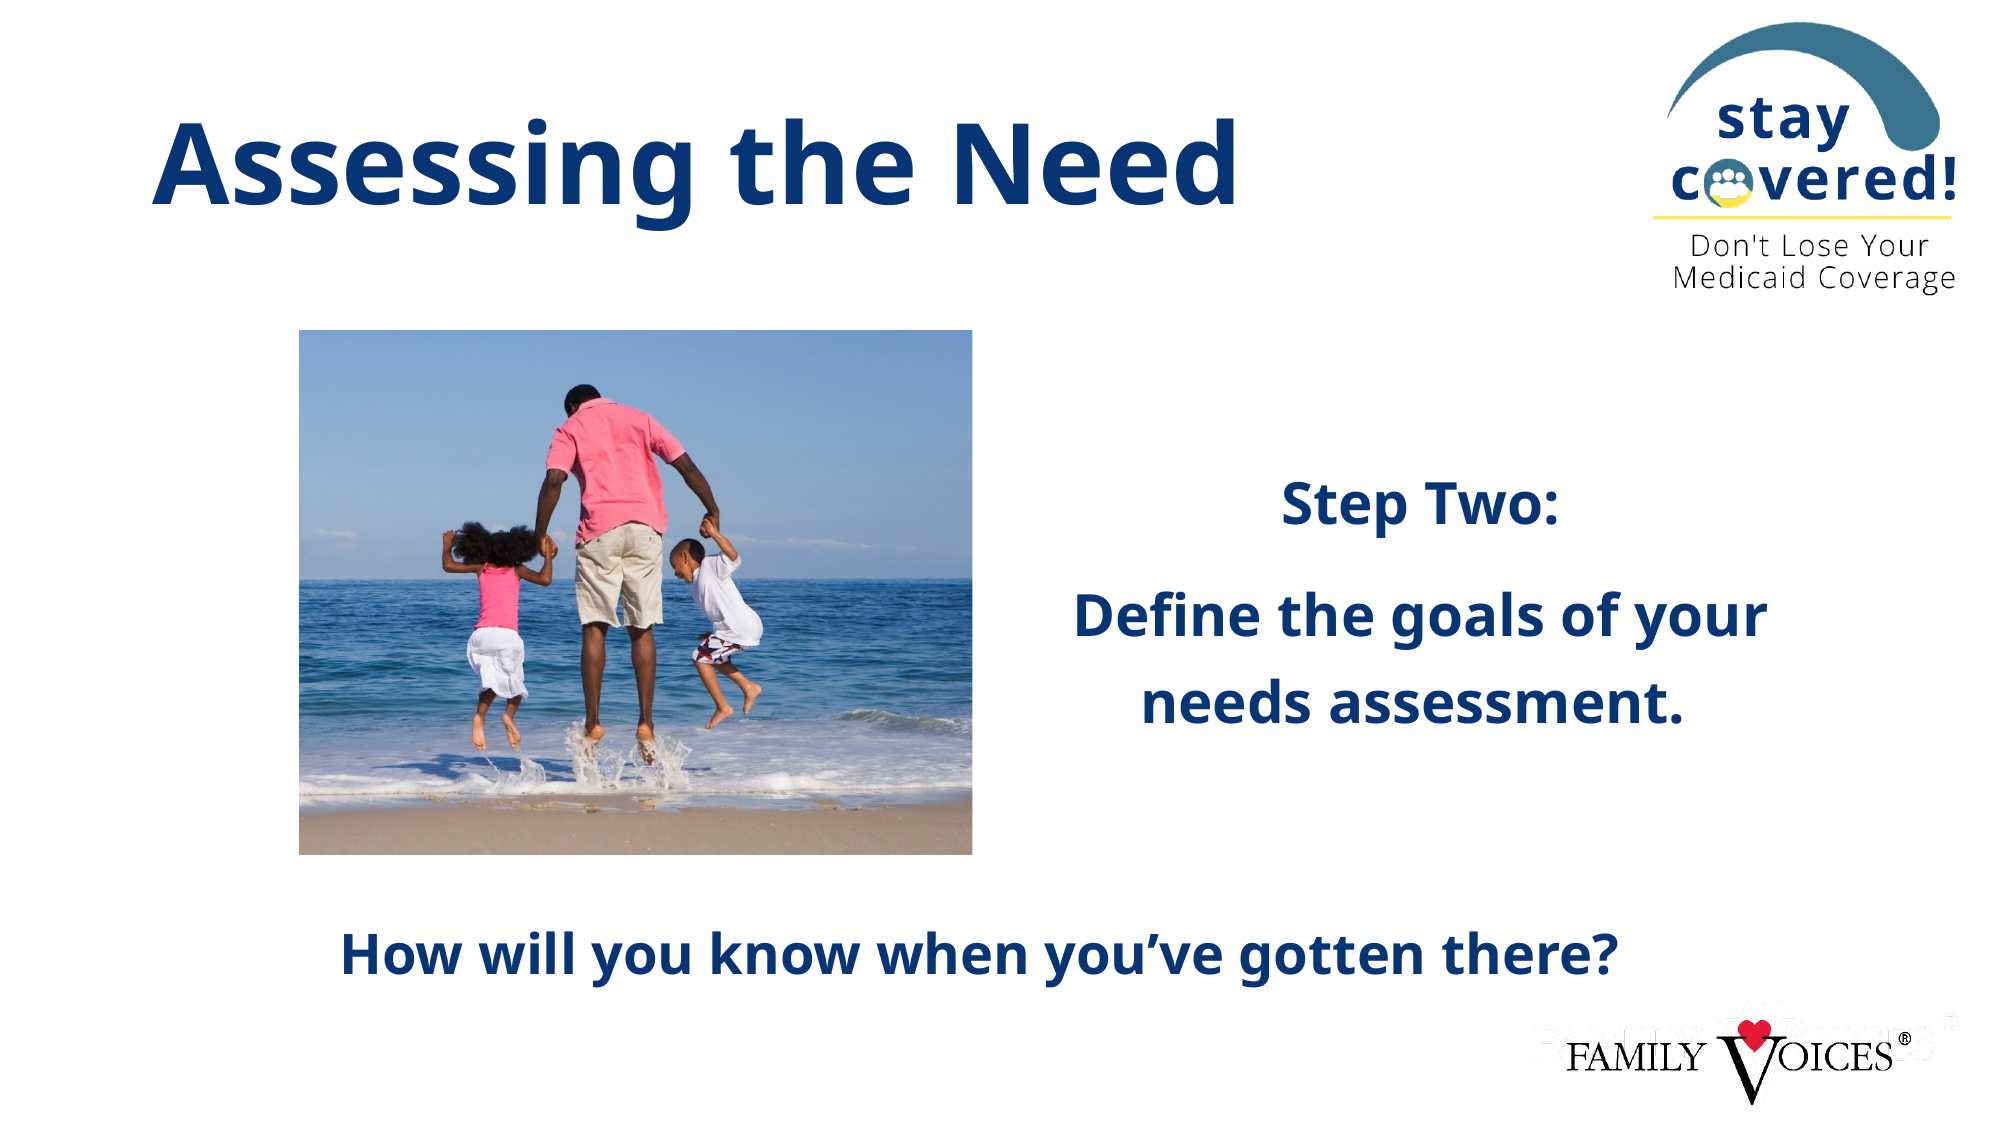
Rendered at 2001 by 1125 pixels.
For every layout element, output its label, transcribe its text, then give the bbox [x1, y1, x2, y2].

list Step Two: Define the goals of your needs assessment. [1039, 655, 1802, 744]
picture [299, 330, 973, 855]
text_box How will you know when you’ve gotten there? [29, 894, 1930, 994]
title Assessing the Need [137, 59, 1564, 278]
picture [1531, 999, 1959, 1105]
list Step Two: Define the goals of your needs assessment. [1039, 441, 1802, 530]
text_box [973, 530, 1930, 655]
picture [1642, 16, 1965, 302]
